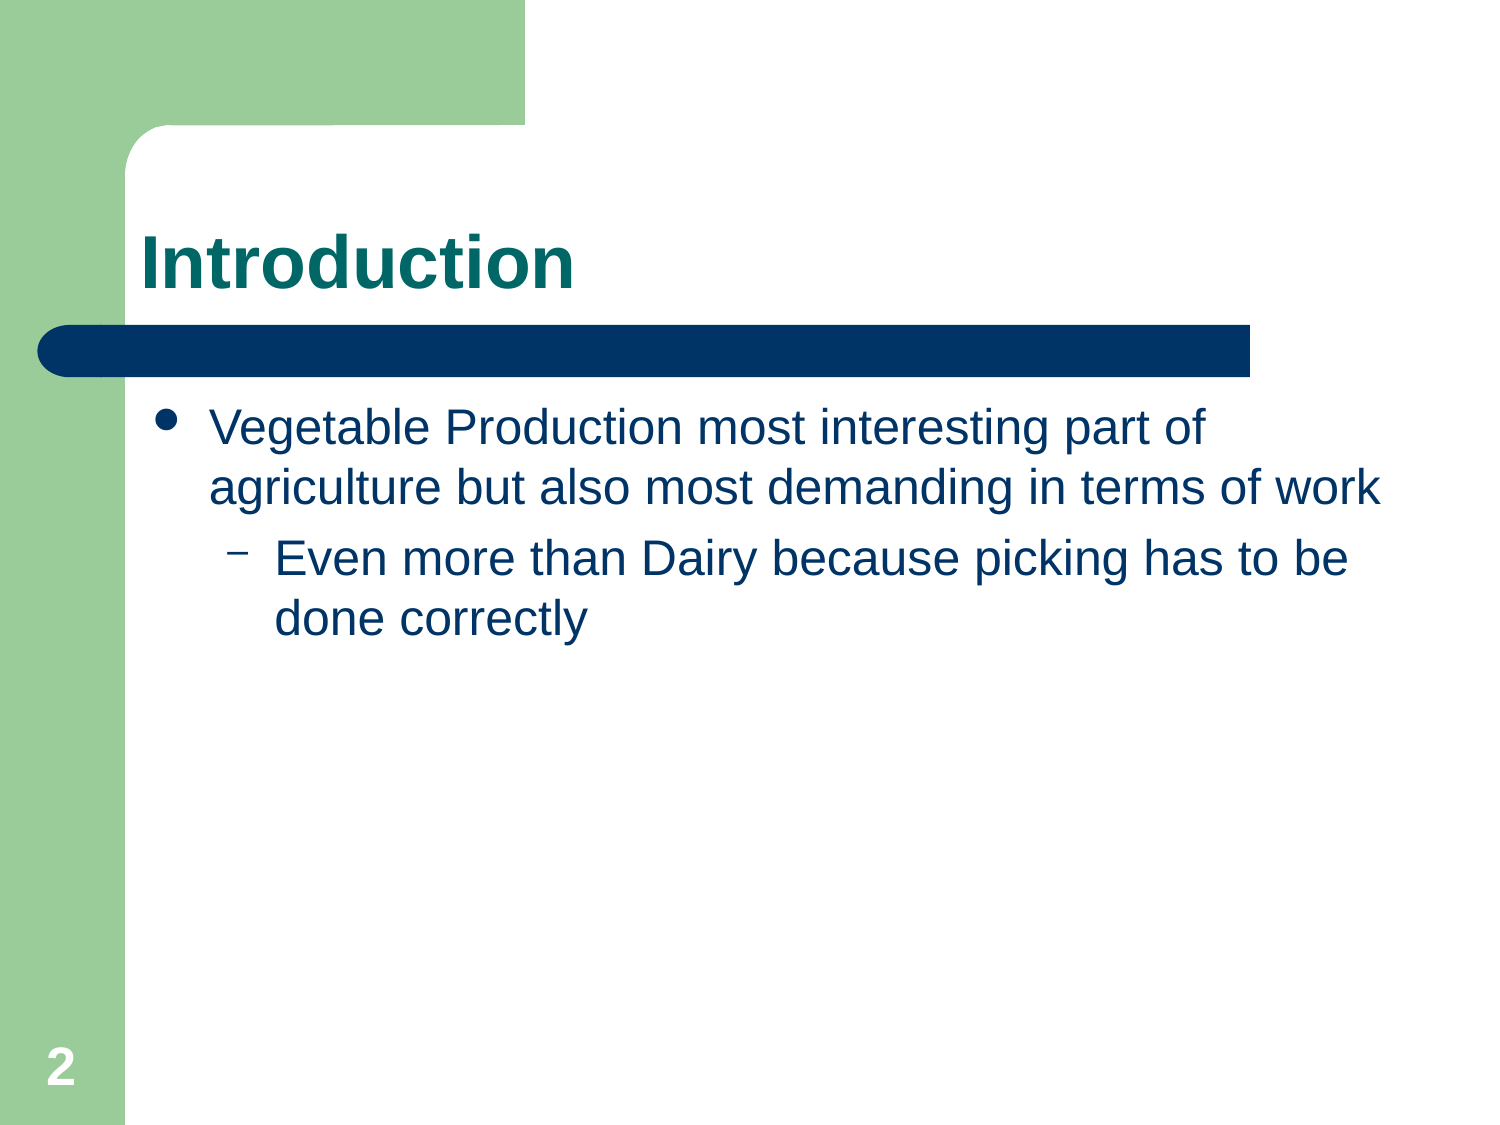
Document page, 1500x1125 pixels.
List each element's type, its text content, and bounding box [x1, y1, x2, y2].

list Vegetable Production most interesting part of agriculture but also most demanding in terms of work Even more than Dairy because picking has to be done correctly [137, 387, 1400, 999]
slide_number 2 [13, 1023, 111, 1105]
title Introduction [125, 125, 1425, 313]
